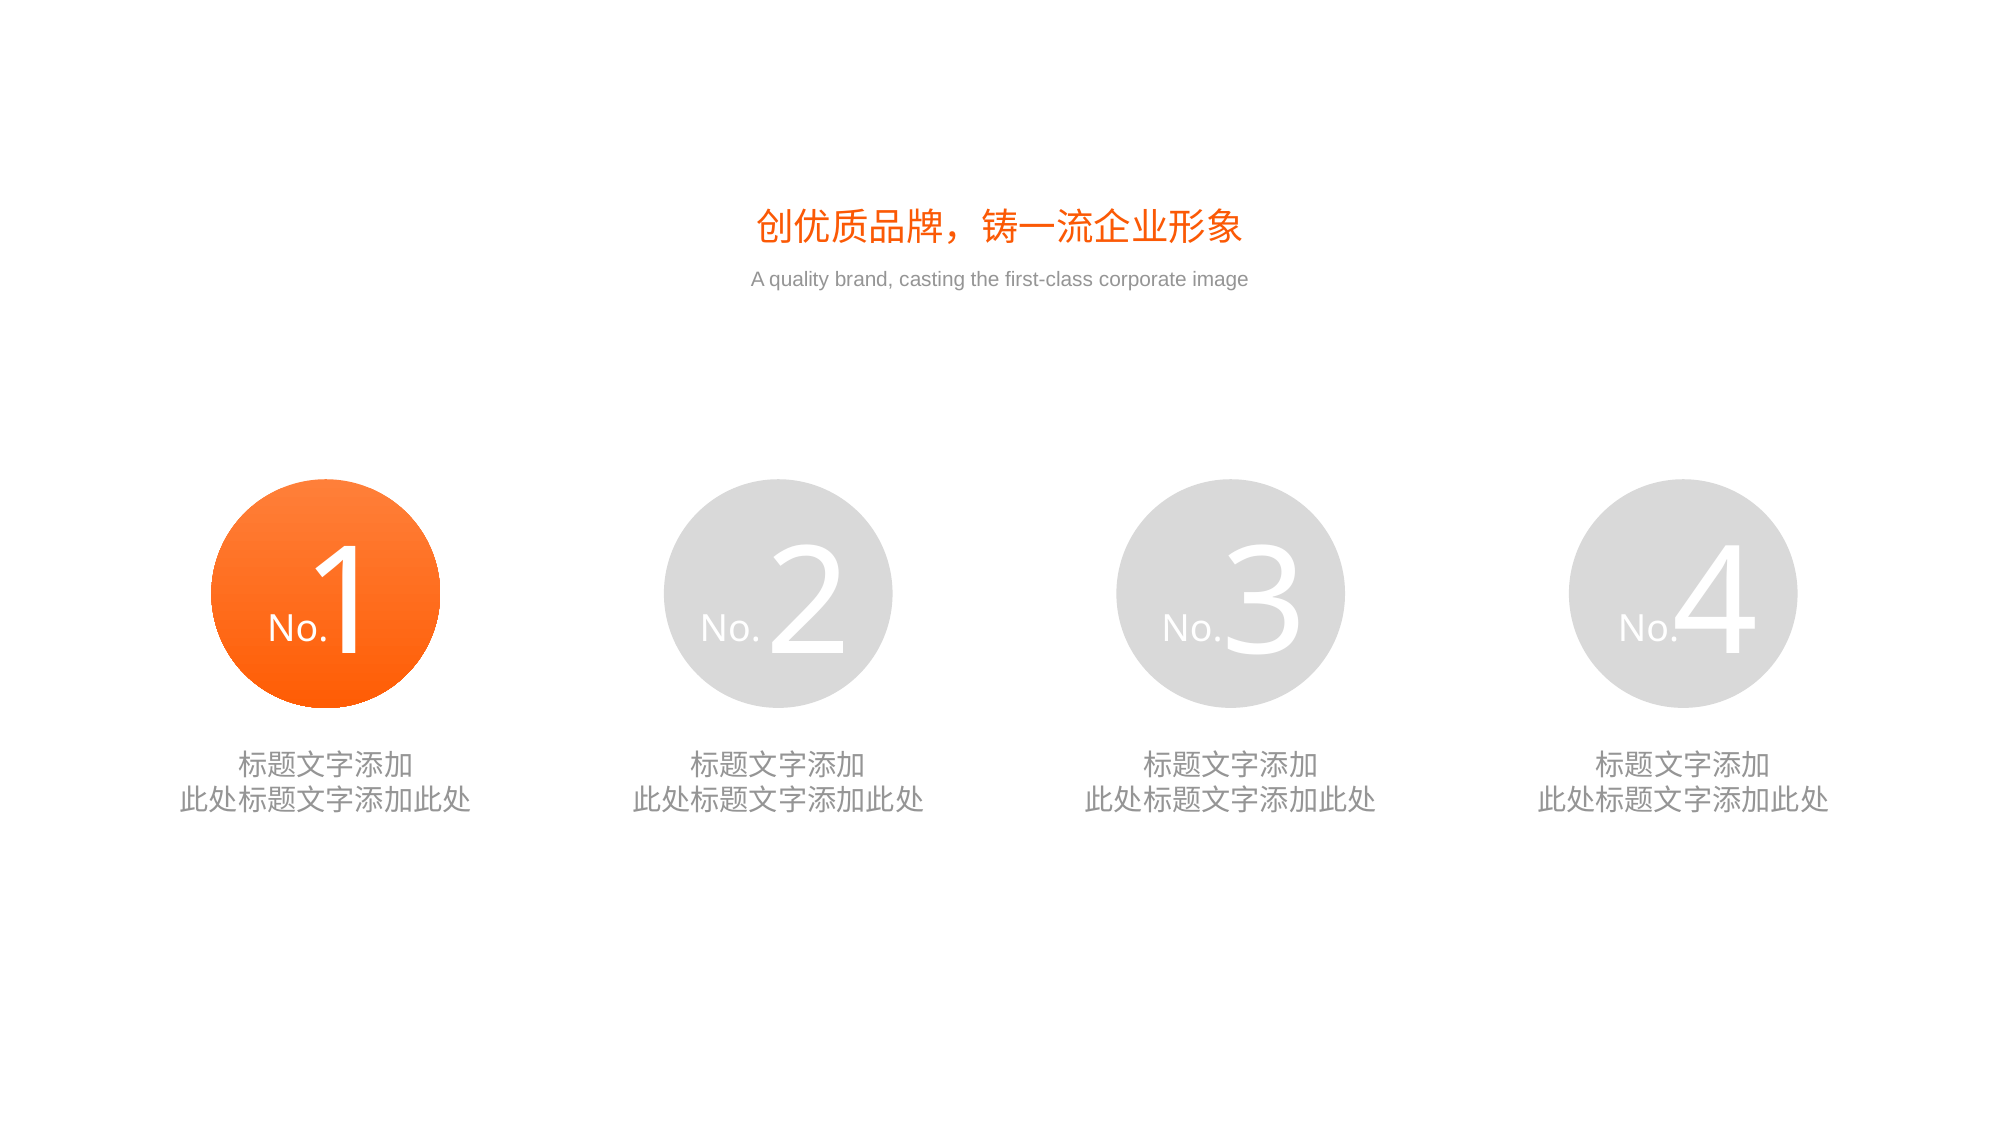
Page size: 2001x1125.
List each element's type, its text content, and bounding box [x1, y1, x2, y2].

text_box A quality brand, casting the first-class corporate image [711, 258, 1289, 299]
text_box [1522, 479, 1845, 826]
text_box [617, 479, 940, 826]
text_box 创优质品牌，铸一流企业形象 [718, 195, 1282, 256]
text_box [1069, 479, 1392, 826]
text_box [164, 479, 487, 826]
